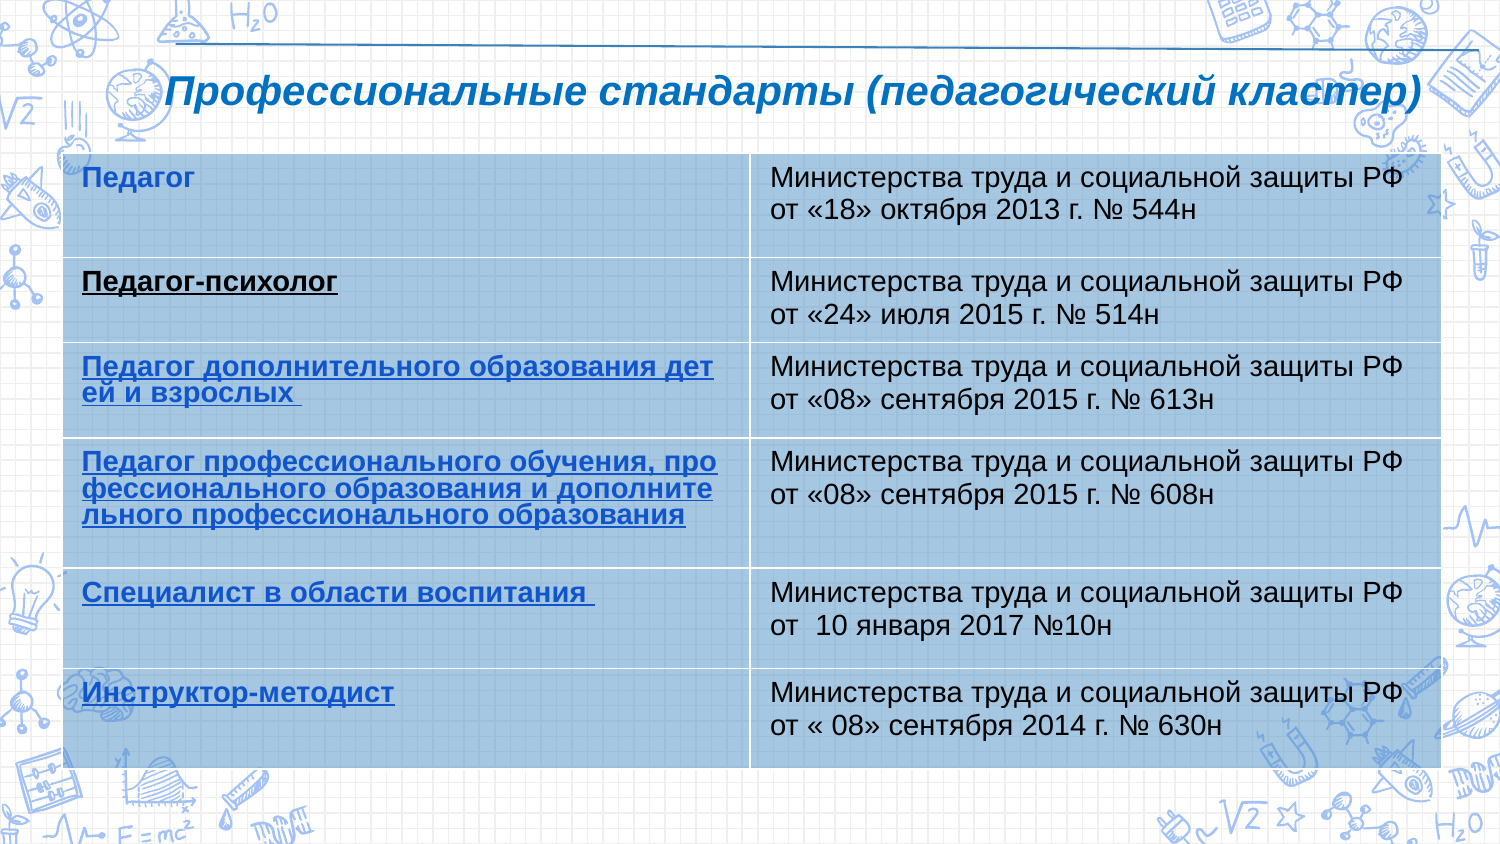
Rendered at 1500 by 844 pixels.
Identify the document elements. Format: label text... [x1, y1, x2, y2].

table_cell Педагог-психолог [63, 258, 749, 342]
table_cell Педагог дополнительного образования детей и взрослых [63, 343, 749, 437]
table_cell Министерства труда и социальной защиты РФ от «24» июля 2015 г. № 514н [751, 258, 1441, 342]
text_box Профессиональные стандарты (педагогический кластер) [83, 56, 1500, 122]
table_cell Министерства труда и социальной защиты РФ от «08» сентября 2015 г. № 613н [751, 343, 1441, 437]
table_header Министерства труда и социальной защиты РФ от «18» октября 2013 г. № 544н [751, 154, 1441, 257]
table_cell Министерства труда и социальной защиты РФ от « 08» сентября 2014 г. № 630н [751, 669, 1441, 768]
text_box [175, 43, 1480, 51]
table_cell Педагог профессионального обучения, профессионального образования и дополнительного профессионального образования [63, 439, 749, 567]
table_cell Министерства труда и социальной защиты РФ от «08» сентября 2015 г. № 608н [751, 439, 1441, 567]
table_header Педагог [63, 154, 749, 257]
table_cell Министерства труда и социальной защиты РФ от 10 января 2017 №10н [751, 569, 1441, 668]
table_cell Специалист в области воспитания [63, 569, 749, 668]
table_cell Инструктор-методист [63, 669, 749, 768]
